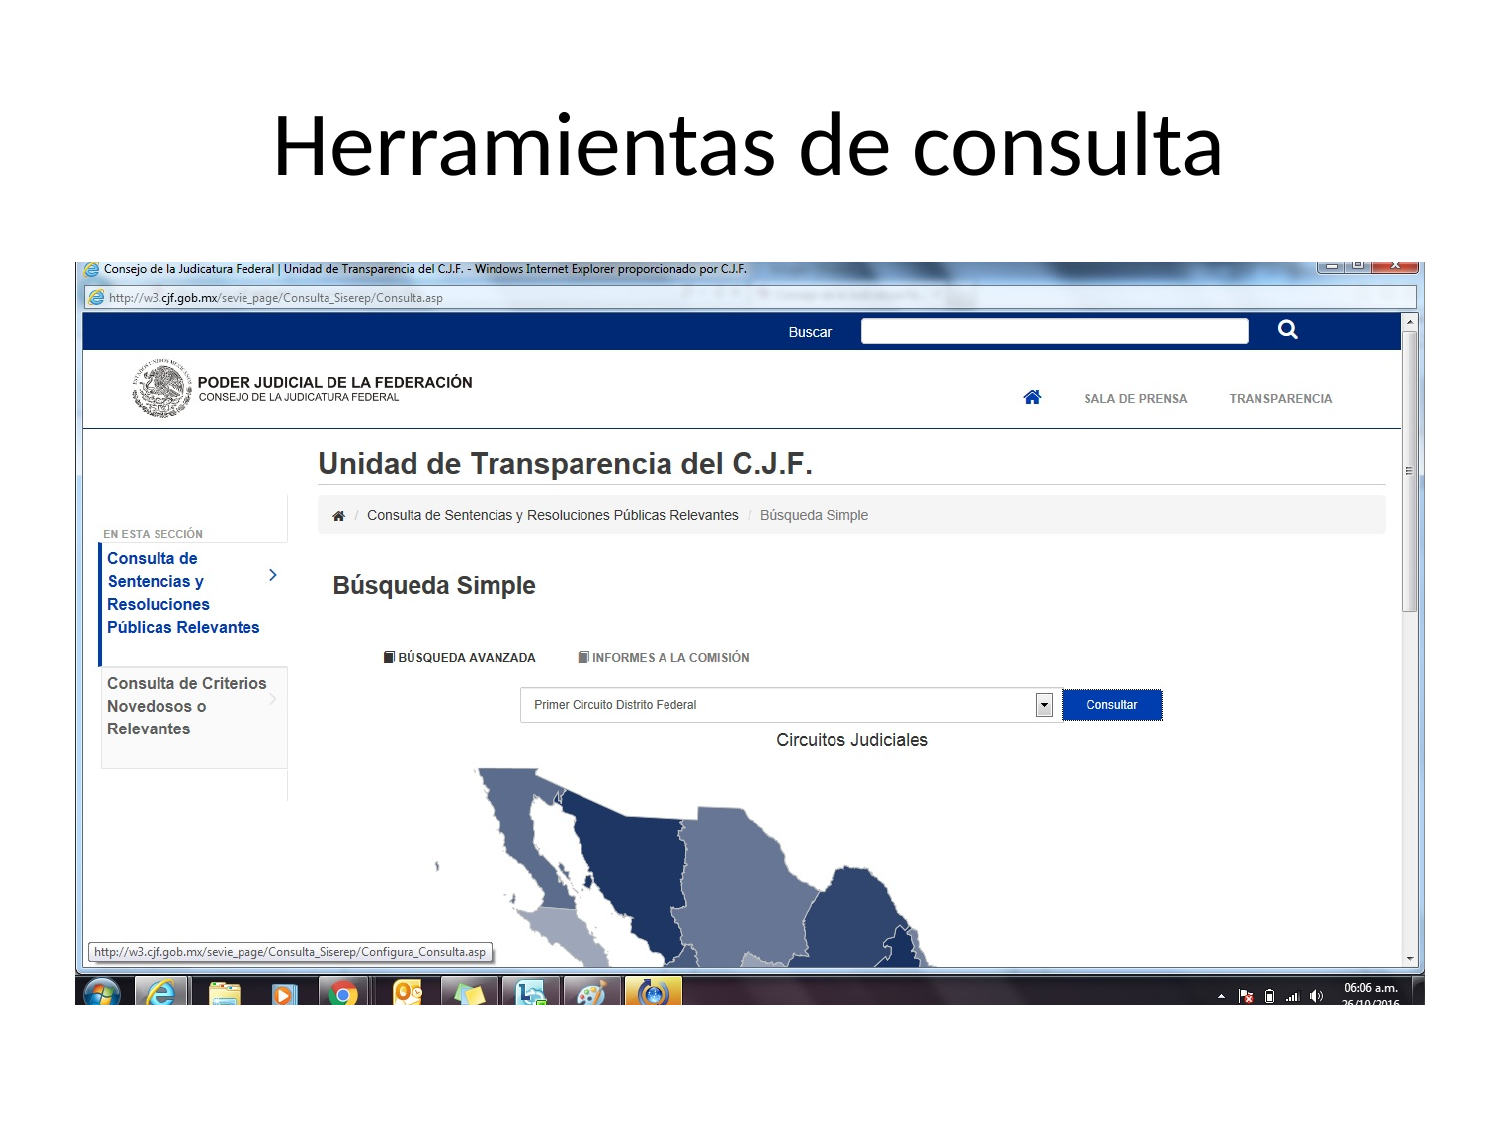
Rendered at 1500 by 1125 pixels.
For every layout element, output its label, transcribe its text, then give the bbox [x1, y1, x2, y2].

title Herramientas de consulta [75, 45, 1425, 233]
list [74, 262, 1426, 1006]
